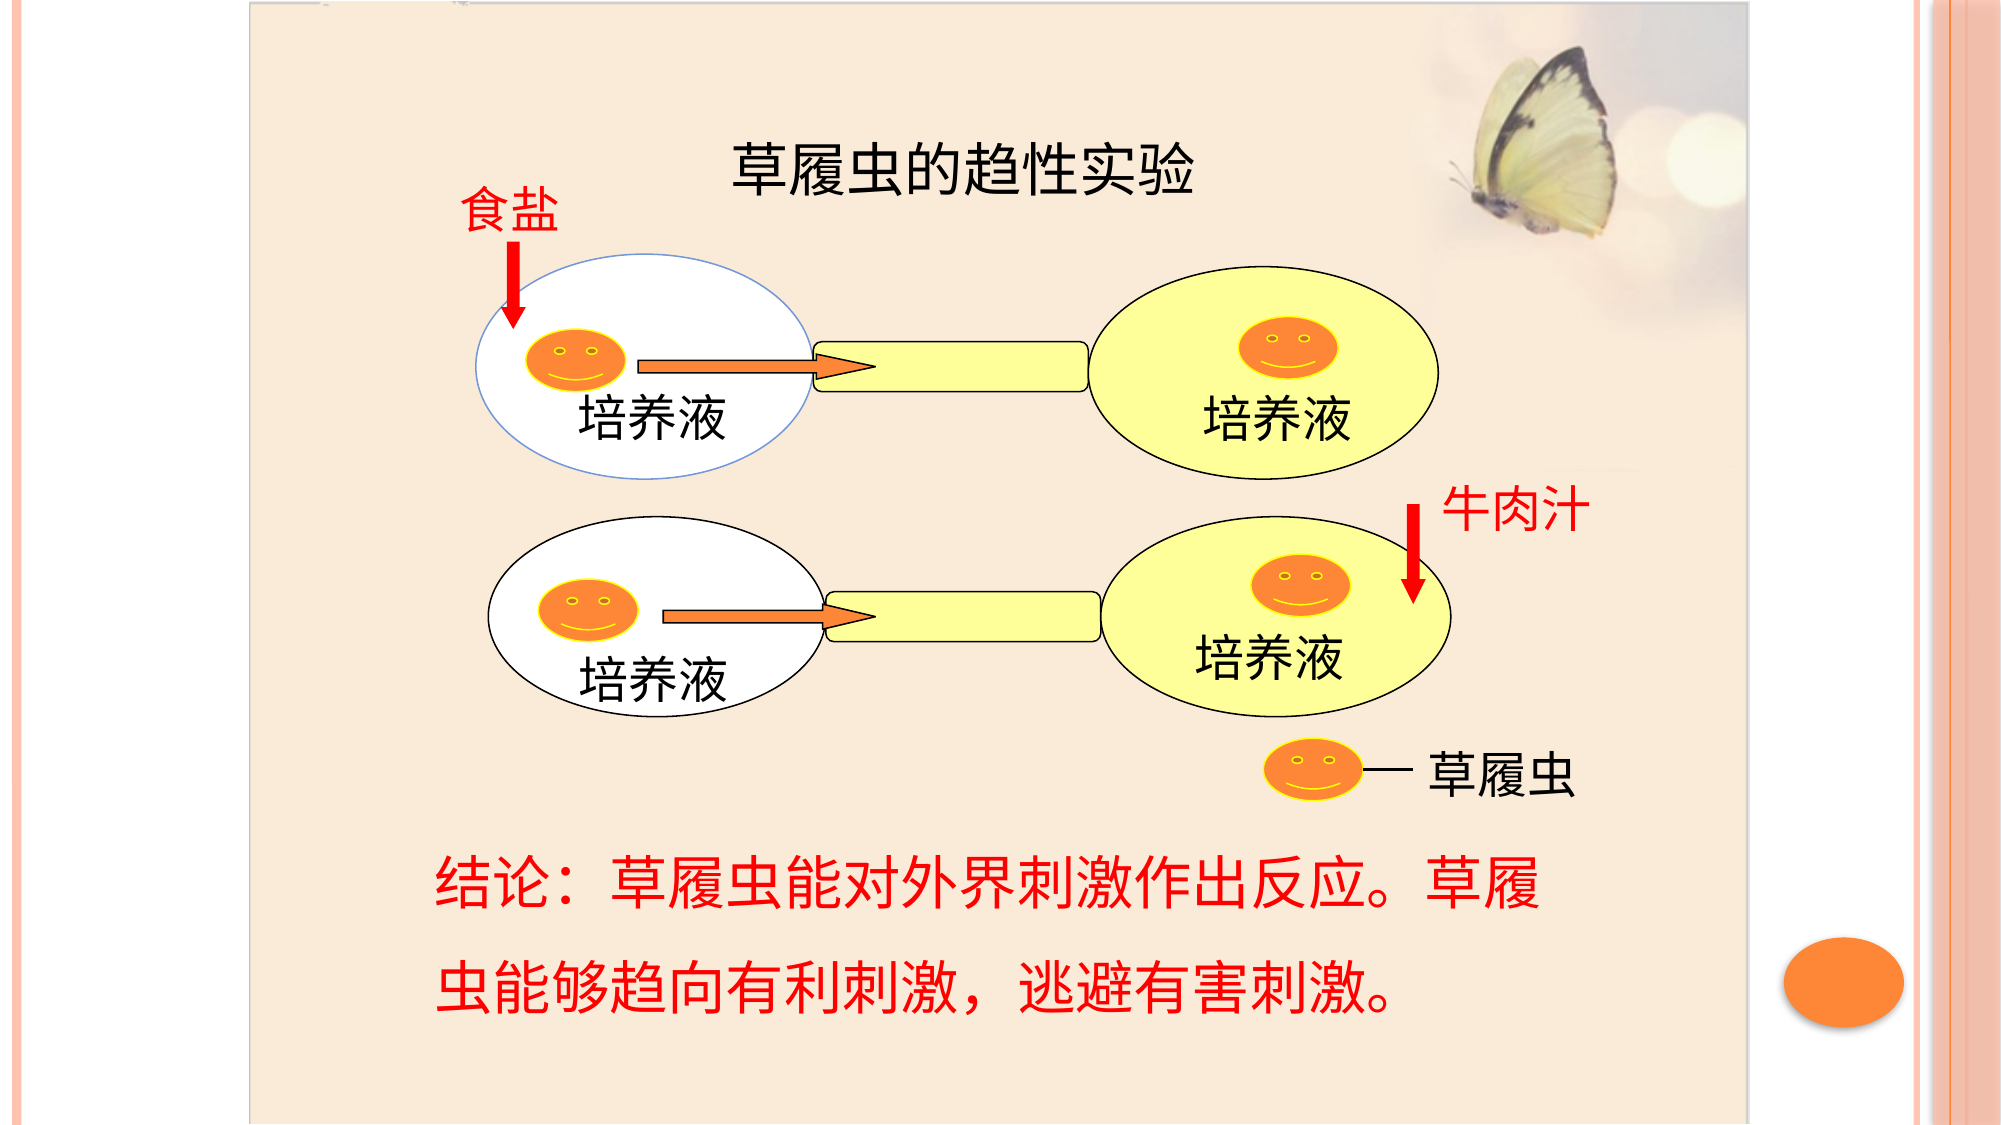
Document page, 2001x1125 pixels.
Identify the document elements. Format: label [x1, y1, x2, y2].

picture [249, 1, 1751, 1124]
